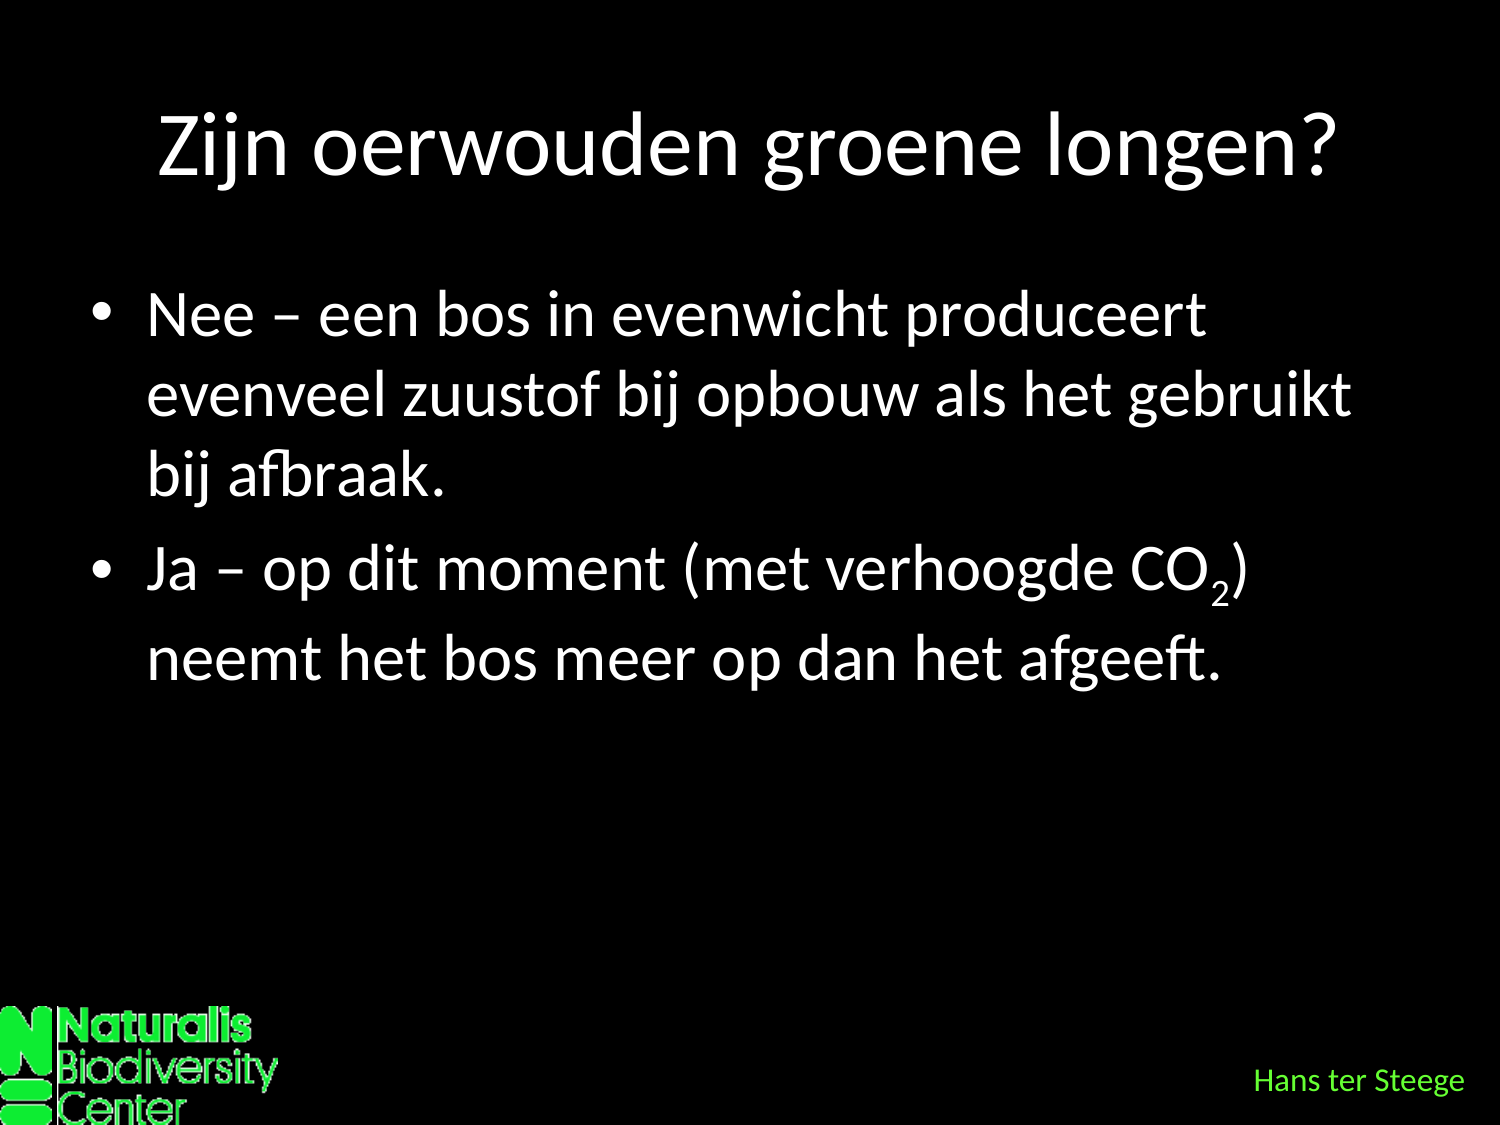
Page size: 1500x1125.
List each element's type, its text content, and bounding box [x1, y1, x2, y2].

title Zijn oerwouden groene longen? [75, 45, 1425, 233]
list Nee – een bos in evenwicht produceert evenveel zuustof bij opbouw als het gebruikt bij afbraak. Ja – op dit moment (met verhoogde CO2) neemt het bos meer op dan het afgeeft. [75, 262, 1425, 1005]
